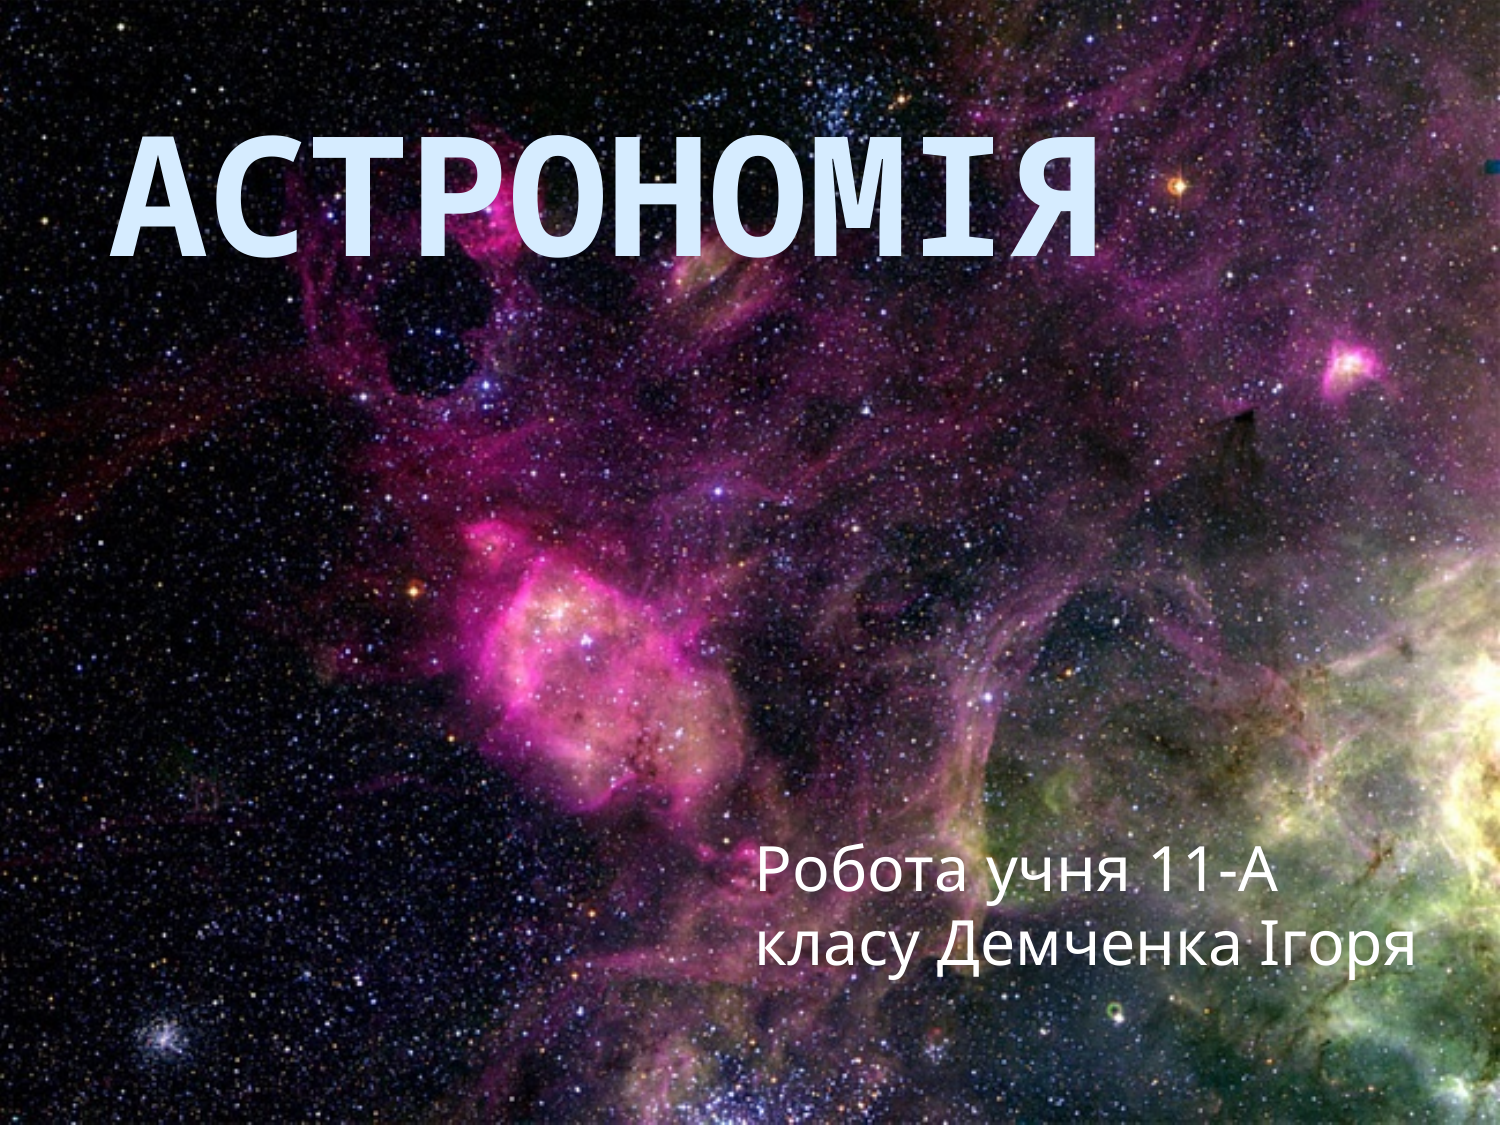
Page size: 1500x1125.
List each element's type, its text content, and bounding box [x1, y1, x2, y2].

subtitle Робота учня 11-А класу Демченка Ігоря [738, 738, 1465, 986]
title Астрономія [93, 82, 1500, 645]
picture [0, 0, 1500, 1125]
